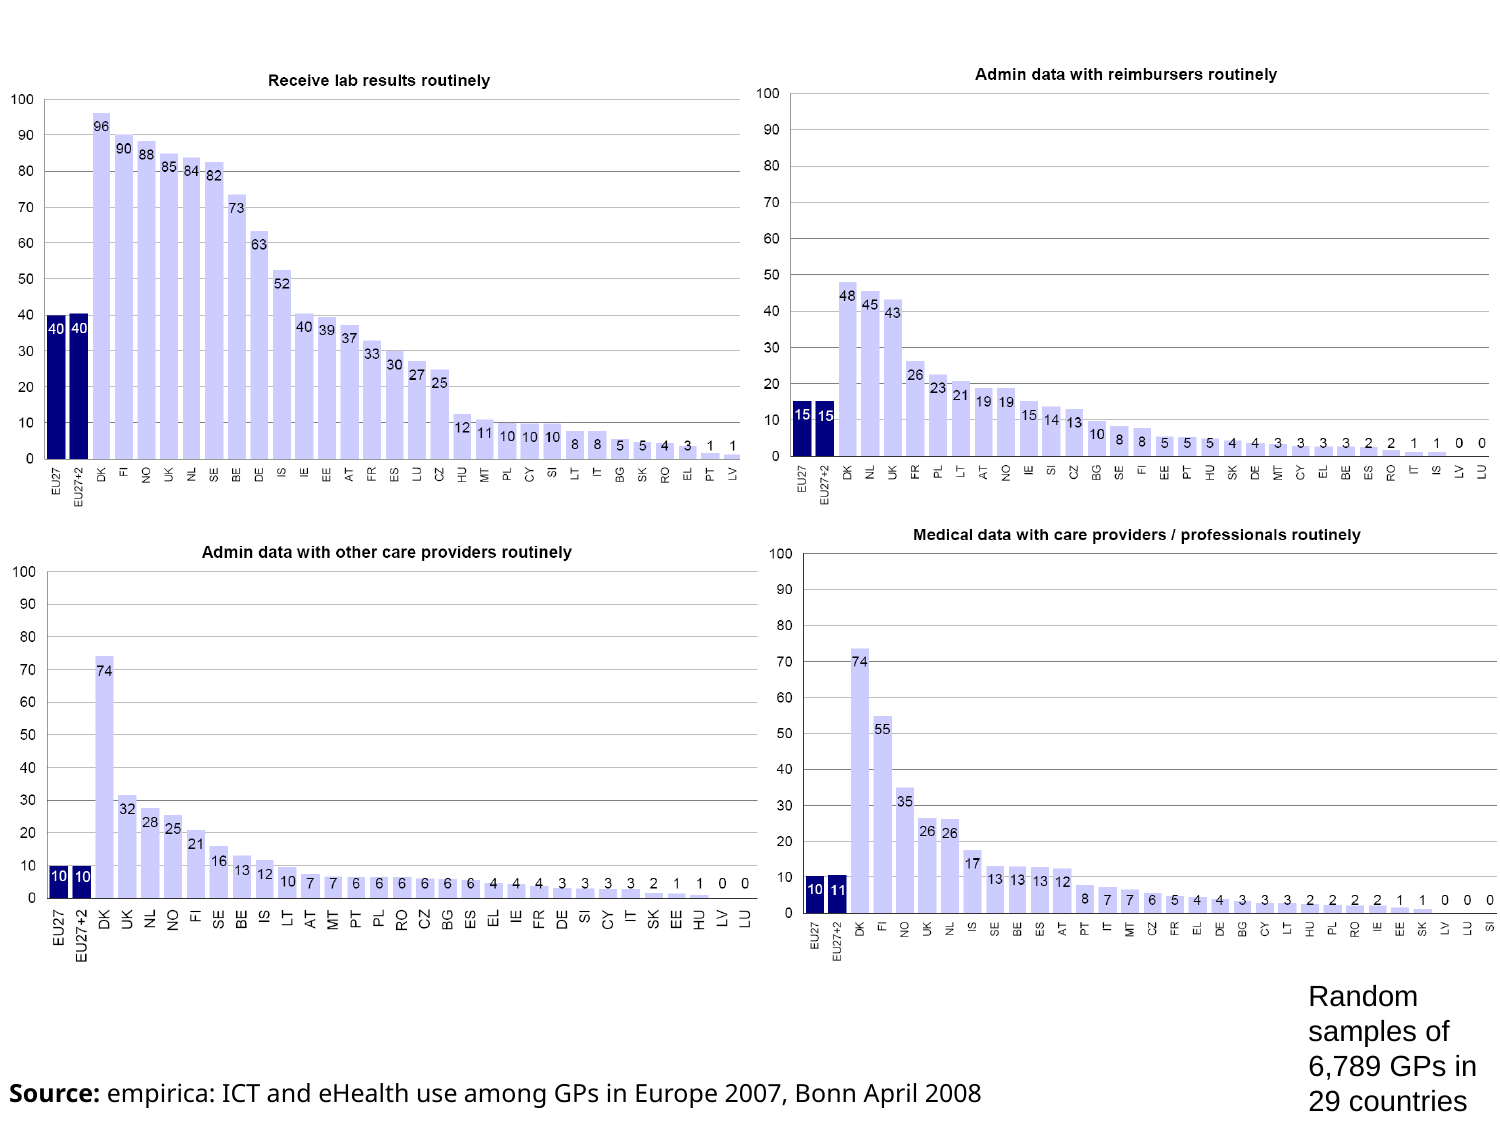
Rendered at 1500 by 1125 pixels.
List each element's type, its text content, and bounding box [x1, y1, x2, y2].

text_box Random samples of 6,789 GPs in 29 countries [1293, 972, 1500, 1125]
picture [749, 59, 1495, 507]
text_box Source: empirica: ICT and eHealth use among GPs in Europe 2007, Bonn April 2008 [0, 1070, 999, 1115]
picture [5, 515, 1500, 965]
picture [5, 66, 745, 509]
